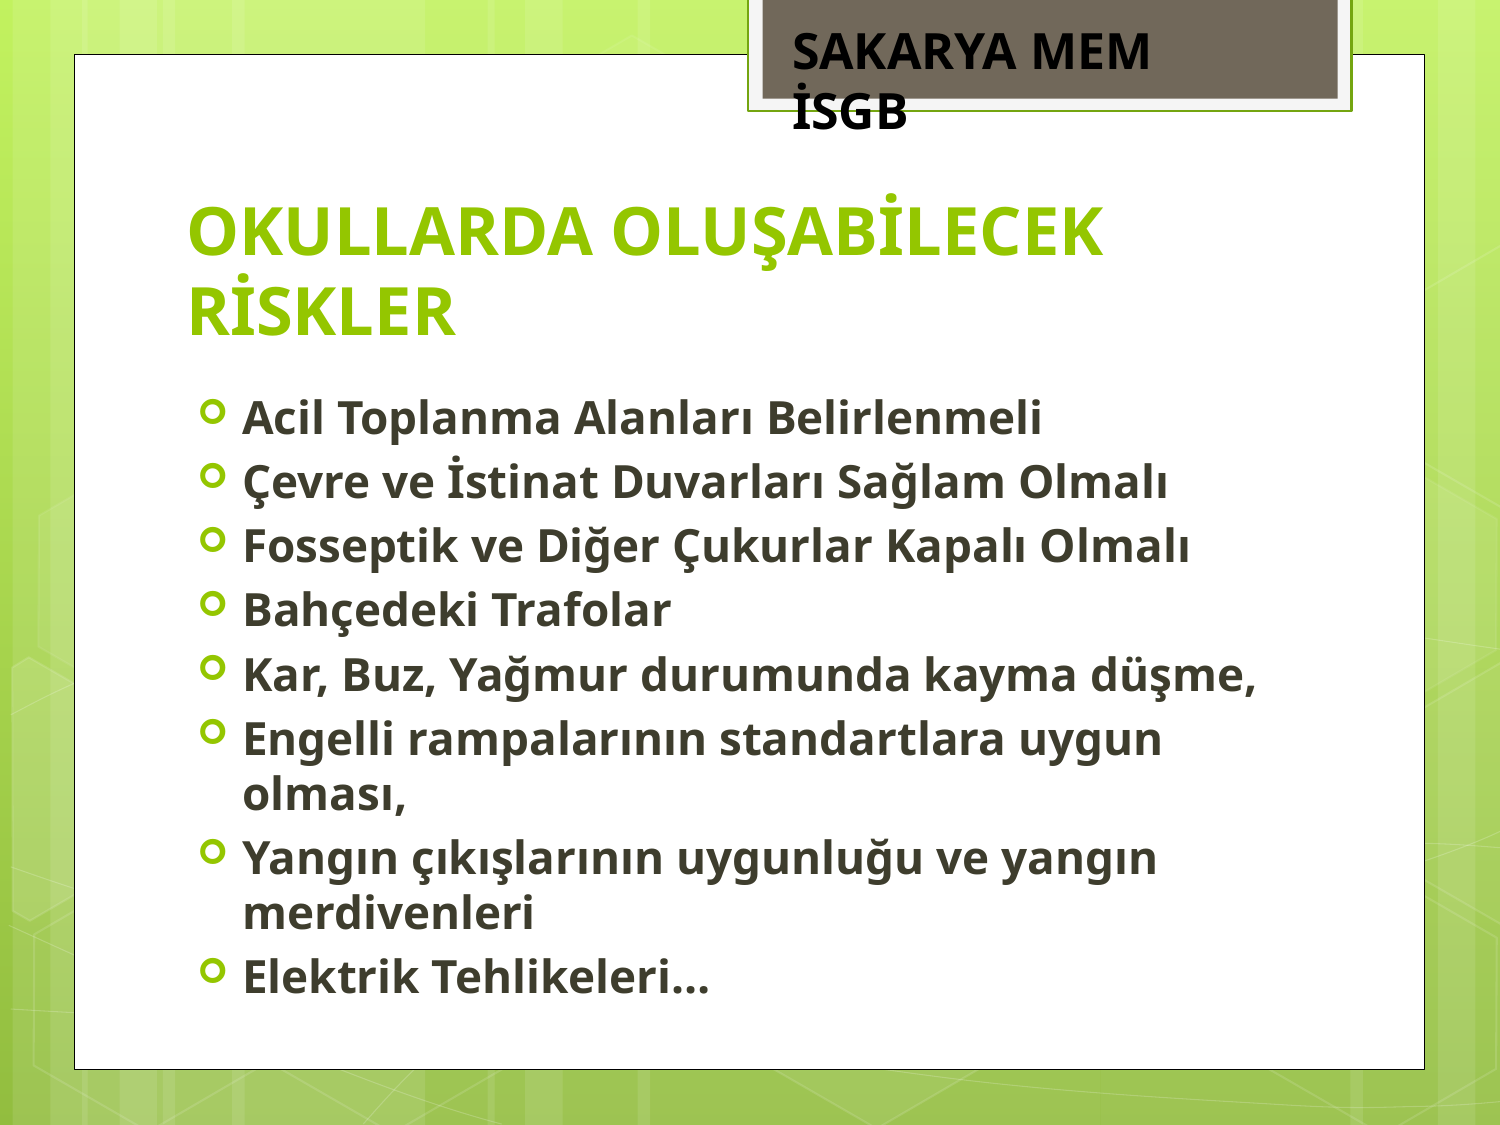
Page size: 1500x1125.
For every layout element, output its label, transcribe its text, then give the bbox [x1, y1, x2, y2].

title OKULLARDA OLUŞABİLECEK RİSKLER [171, 168, 1324, 357]
list Acil Toplanma Alanları Belirlenmeli Çevre ve İstinat Duvarları Sağlam Olmalı Fosseptik ve Diğer Çukurlar Kapalı Olmalı Bahçedeki Trafolar Kar, Buz, Yağmur durumunda kayma düşme, Engelli rampalarının standartlara uygun olması, Yangın çıkışlarının uygunluğu ve yangın merdivenleri Elektrik Tehlikeleri… [171, 381, 1283, 957]
text_box SAKARYA MEM İSGB [777, 12, 1297, 148]
